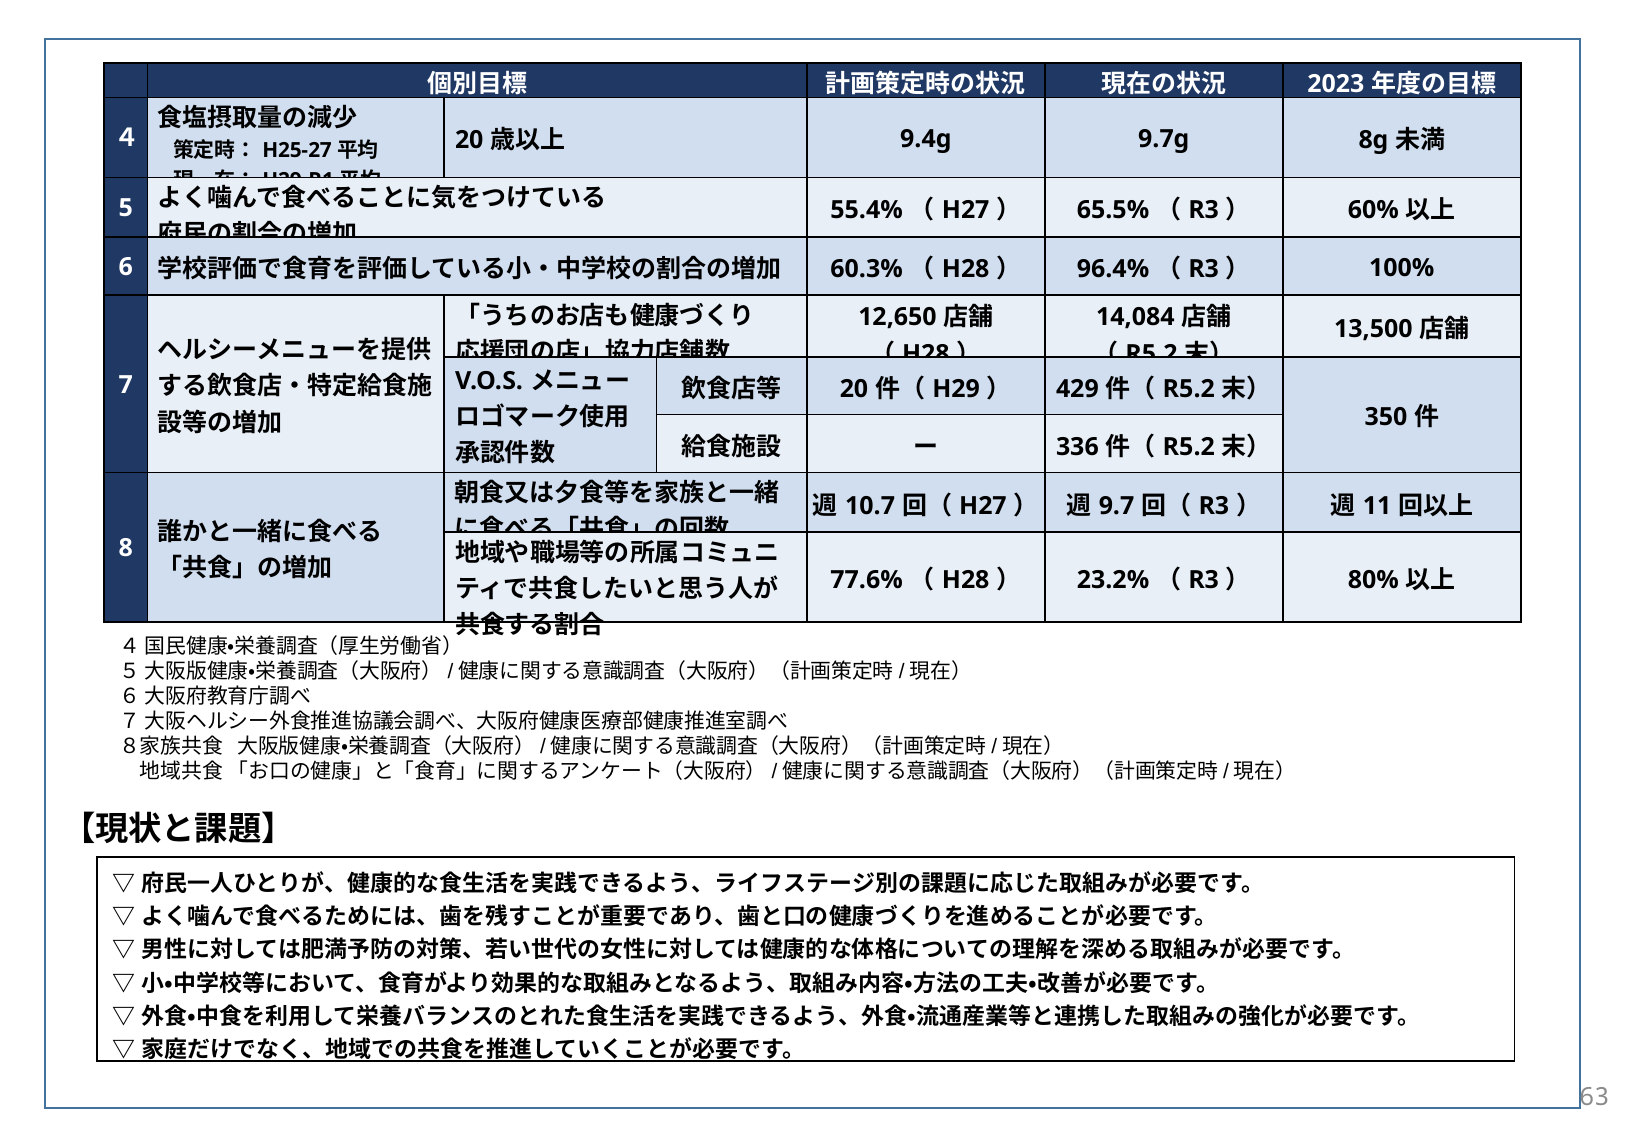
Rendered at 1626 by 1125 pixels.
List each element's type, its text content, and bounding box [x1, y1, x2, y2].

table_cell 77.6%（H28） [808, 533, 1044, 621]
table_cell 60.3%（H28） [808, 238, 1044, 294]
table_cell 飲食店等 [657, 358, 806, 414]
table_header 2023年度の目標 [1284, 64, 1520, 97]
table_cell 学校評価で食育を評価している小・中学校の割合の増加 [148, 238, 806, 294]
table_cell 5 [105, 178, 147, 236]
table_cell よく噛んで食べることに気をつけている 府民の割合の増加 [148, 178, 806, 236]
table_cell 朝食又は夕食等を家族と一緒に食べる「共食」の回数 [445, 473, 806, 531]
table_header 計画策定時の状況 [808, 64, 1044, 97]
table_cell 60%以上 [1284, 178, 1520, 236]
table_cell 週11回以上 [1284, 473, 1520, 531]
table_cell 350件 [1284, 358, 1520, 472]
table_cell 誰かと一緒に食べる 「共食」の増加 [148, 473, 443, 621]
table_header ▽府民一人ひとりが、健康的な食生活を実践できるよう、ライフステージ別の課題に応じた取組みが必要です。 ▽よく噛んで食べるためには、歯を残すことが重要であり、歯と口の健康づくりを進めることが必要です。 ▽男性に対しては肥満予防の対策、若い世代の女性に対しては健康的な体格についての理解を深める取組みが必要です。 ▽小・中学校等において、食育がより効果的な取組みとなるよう、取組み内容・方法の工夫・改善が必要です。 ▽外食・中食を利用して栄養バランスのとれた食生活を実践できるよう、外食・流通産業等と連携した取組みの強化が必要です。 ▽家庭だけでなく、地域での共食を推進していくことが必要です。 [98, 858, 1514, 1060]
table_cell 12,650店舗（H28） [808, 296, 1044, 356]
table_cell 8 [105, 473, 147, 621]
table_cell 13,500店舗 [1284, 296, 1520, 356]
table_cell ４ [105, 98, 147, 177]
table_cell 9.4g [808, 98, 1044, 177]
text_box 【現状と課題】 [47, 799, 586, 855]
table_cell 336件（R5.2末） [1046, 415, 1282, 472]
table_header [105, 64, 147, 97]
table_cell 80%以上 [1284, 533, 1520, 621]
table_cell 「うちのお店も健康づくり 応援団の店」協力店舗数 [445, 296, 806, 356]
table_cell 23.2%（R3） [1046, 533, 1282, 621]
slide_number 63 [1506, 1080, 1625, 1116]
table_cell 給食施設 [657, 415, 806, 472]
table_cell 20件（H29） [808, 358, 1044, 414]
table_cell 55.4%（H27） [808, 178, 1044, 236]
table_header 現在の状況 [1046, 64, 1282, 97]
text_box [44, 38, 1581, 1109]
table_cell 6 [105, 238, 147, 294]
table_cell 7 [105, 296, 147, 472]
table_header 個別目標 [148, 64, 806, 97]
table_cell 8g未満 [1284, 98, 1520, 177]
table_cell 地域や職場等の所属コミュニティで共食したいと思う人が共食する割合 [445, 533, 806, 621]
table_cell 100% [1284, 238, 1520, 294]
table_cell 食塩摂取量の減少 策定時：H25-27平均 現 在：H29-R1平均 [148, 98, 443, 177]
table_cell 20歳以上 [445, 98, 806, 177]
table_cell 429件（R5.2末） [1046, 358, 1282, 414]
table_cell 65.5%（R3） [1046, 178, 1282, 236]
table_cell 週9.7回（R3） [1046, 473, 1282, 531]
table_cell V.O.S.メニューロゴマーク使用承認件数 [445, 358, 656, 472]
text_box ４ 国民健康・栄養調査（厚生労働省） ５ 大阪版健康・栄養調査（大阪府）/健康に関する意識調査（大阪府）（計画策定時/現在） ６ 大阪府教育庁調べ ７ 大阪ヘルシー外食推進協議会調べ、大阪府健康医療部健康推進室調べ ８家族共食 大阪版健康・栄養調査（大阪府）/健康に関する意識調査（大阪府）（計画策定時/現在） 地域共食 「お口の健康」と「食育」に関するアンケート（大阪府）/健康に関する意識調査（大阪府）（計画策定時/現在） [104, 625, 1536, 791]
table_cell ヘルシーメニューを提供する飲食店・特定給食施設等の増加 [148, 296, 443, 472]
table_cell 9.7g [1046, 98, 1282, 177]
table_cell 14,084店舗 （R5.2末） [1046, 296, 1282, 356]
table_cell ー [808, 415, 1044, 472]
table_cell 週10.7回（H27） [808, 473, 1044, 531]
table_cell 96.4%（R3） [1046, 238, 1282, 294]
